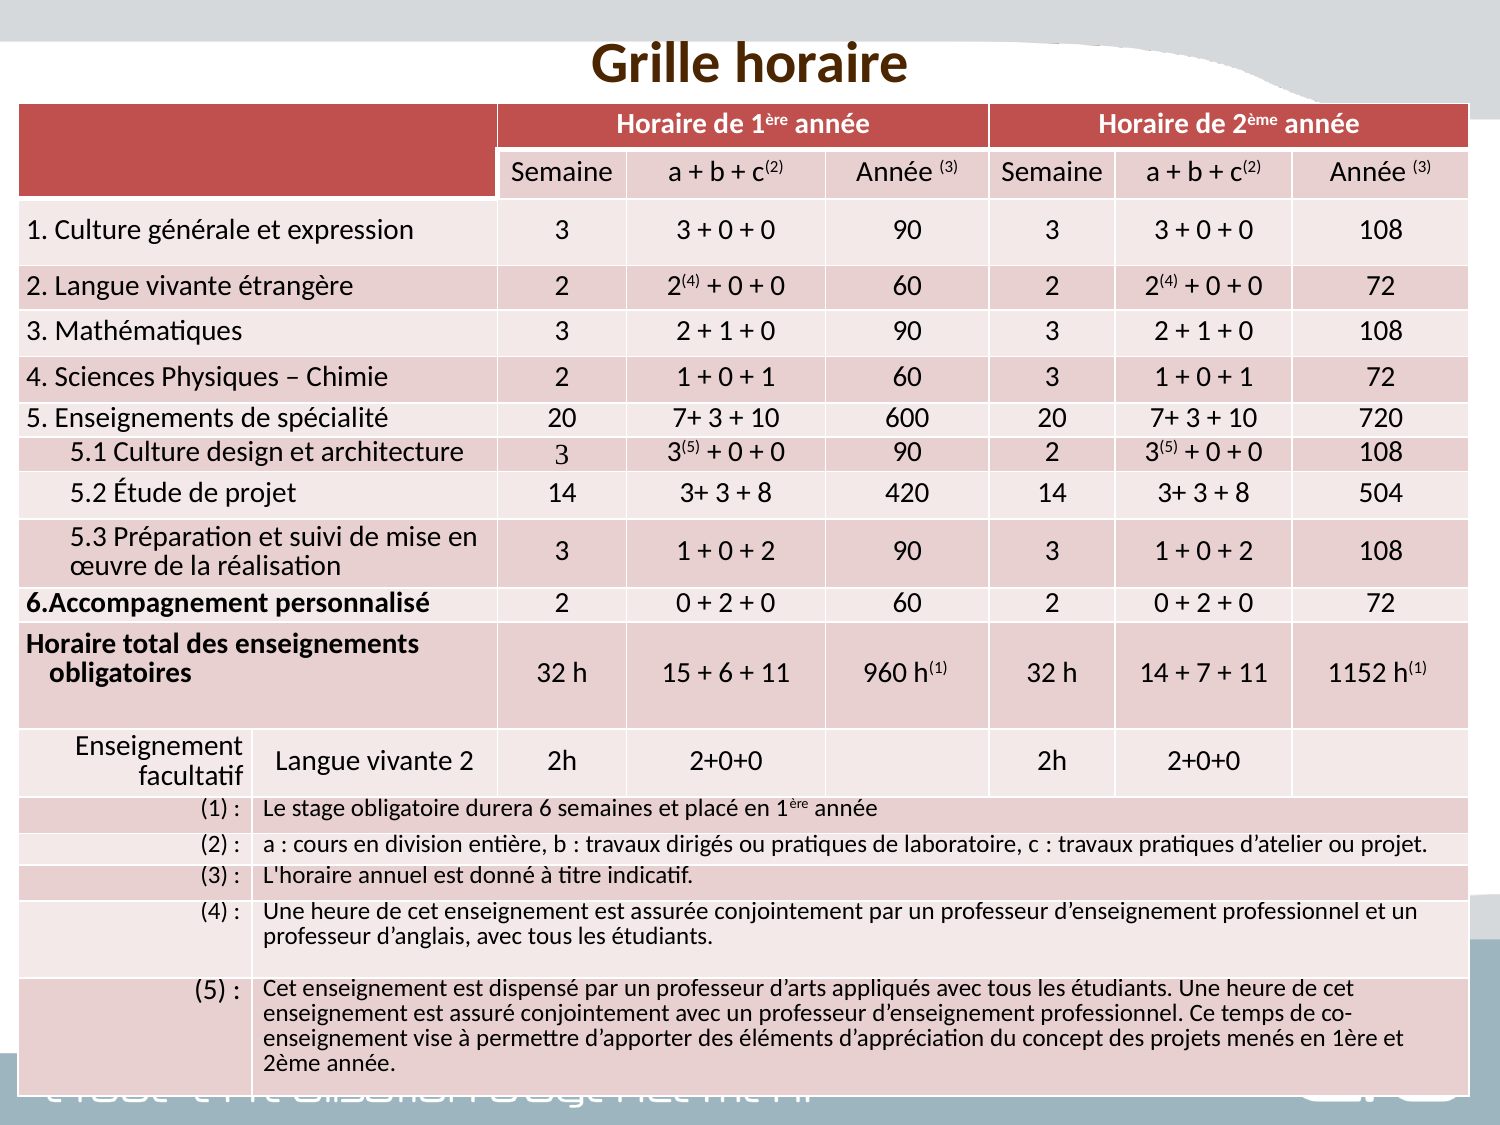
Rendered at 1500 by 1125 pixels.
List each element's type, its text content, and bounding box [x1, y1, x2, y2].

table_cell (1) : [19, 798, 251, 833]
table_cell 960 h(1) [826, 623, 988, 728]
table_cell 5.1 Culture design et architecture [19, 438, 497, 471]
table_cell 7+ 3 + 10 [627, 404, 825, 436]
table_cell 72 [1293, 589, 1468, 621]
table_cell 2h [990, 730, 1114, 796]
table_header [19, 104, 497, 196]
table_cell 3 [498, 438, 626, 471]
table_cell 1. Culture générale et expression [19, 201, 497, 265]
table_cell 14 [498, 472, 626, 518]
table_cell 0 + 2 + 0 [1116, 589, 1291, 621]
table_cell 32 h [990, 623, 1114, 728]
table_cell 2 [498, 357, 626, 402]
table_cell (4) : [19, 902, 251, 977]
table_cell Semaine [500, 152, 626, 198]
table_cell 6.Accompagnement personnalisé [19, 589, 497, 621]
table_header Horaire de 1ère année [498, 104, 988, 147]
table_cell 14 + 7 + 11 [1116, 623, 1291, 728]
picture [0, 892, 1500, 1125]
table_cell 5. Enseignements de spécialité [19, 404, 497, 436]
table_cell 3+ 3 + 8 [627, 472, 825, 518]
table_cell 3. Mathématiques [19, 311, 497, 356]
table_cell a + b + c(2) [1116, 152, 1291, 198]
table_cell 2 [990, 438, 1114, 471]
table_cell 3 + 0 + 0 [627, 200, 825, 265]
table_cell Année (3) [1293, 152, 1468, 198]
table_cell Une heure de cet enseignement est assurée conjointement par un professeur d’enseignement professionnel et un professeur d’anglais, avec tous les étudiants. [253, 902, 1468, 977]
table_cell (3) : [19, 866, 251, 900]
table_cell 2 [990, 266, 1114, 309]
table_cell 1152 h(1) [1293, 623, 1468, 728]
table_cell 2. Langue vivante étrangère [19, 266, 497, 309]
table_cell Année (3) [826, 152, 988, 198]
table_cell 3 [990, 357, 1114, 402]
table_cell 108 [1293, 438, 1468, 471]
table_cell (5) : [19, 979, 251, 1095]
table_cell Le stage obligatoire durera 6 semaines et placé en 1ère année [253, 798, 1468, 833]
table_cell 420 [826, 472, 988, 518]
table_cell 2h [498, 730, 626, 796]
table_cell 2 [498, 266, 626, 309]
table_cell 2 + 1 + 0 [1116, 311, 1291, 356]
table_cell 2 [990, 589, 1114, 621]
table_cell Langue vivante 2 [253, 730, 497, 796]
table_cell 90 [826, 438, 988, 471]
table_cell 15 + 6 + 11 [627, 623, 825, 728]
table_cell 600 [826, 404, 988, 436]
table_cell 32 h [498, 623, 626, 728]
table_cell 1 + 0 + 2 [627, 520, 825, 587]
table_cell Cet enseignement est dispensé par un professeur d’arts appliqués avec tous les étudiants. Une heure de cet enseignement est assuré conjointement avec un professeur d’enseignement professionnel. Ce temps de co-enseignement vise à permettre d’apporter des éléments d’appréciation du concept des projets menés en 1ère et 2ème année. [253, 979, 1468, 1095]
table_cell 3 [498, 311, 626, 356]
table_cell 2+0+0 [627, 730, 825, 796]
table_cell 3 [498, 520, 626, 587]
table_cell 60 [826, 266, 988, 309]
table_cell [1293, 730, 1468, 796]
title Grille horaire [75, 7, 1425, 103]
table_cell 5.3 Préparation et suivi de mise en œuvre de la réalisation [19, 520, 497, 587]
table_cell a + b + c(2) [627, 152, 825, 198]
table_cell 720 [1293, 404, 1468, 436]
table_cell 3(5) + 0 + 0 [627, 438, 825, 471]
table_cell 2+0+0 [1116, 730, 1291, 796]
table_cell 20 [990, 404, 1114, 436]
table_cell 60 [826, 357, 988, 402]
table_cell 108 [1293, 520, 1468, 587]
table_header Horaire de 2ème année [990, 104, 1468, 147]
table_cell 4. Sciences Physiques – Chimie [19, 357, 497, 402]
table_cell 3 [990, 311, 1114, 356]
table_cell 504 [1293, 472, 1468, 518]
table_cell 2 [498, 589, 626, 621]
table_cell 3 + 0 + 0 [1116, 200, 1291, 265]
table_cell 60 [826, 589, 988, 621]
table_cell Horaire total des enseignements obligatoires [19, 623, 497, 728]
table_cell 1 + 0 + 1 [627, 357, 825, 402]
table_cell Enseignement facultatif [19, 730, 251, 796]
table_cell 3 [990, 200, 1114, 265]
table_cell [826, 730, 988, 796]
table_cell 2(4) + 0 + 0 [627, 266, 825, 309]
table_cell 72 [1293, 266, 1468, 309]
table_cell 90 [826, 311, 988, 356]
table_cell 2 + 1 + 0 [627, 311, 825, 356]
table_cell 108 [1293, 200, 1468, 265]
table_cell 14 [990, 472, 1114, 518]
table_cell 5.2 Étude de projet [19, 472, 497, 518]
table_cell 3(5) + 0 + 0 [1116, 438, 1291, 471]
table_cell (2) : [19, 834, 251, 864]
table_cell 2(4) + 0 + 0 [1116, 266, 1291, 309]
table_cell 7+ 3 + 10 [1116, 404, 1291, 436]
table_cell 1 + 0 + 2 [1116, 520, 1291, 587]
table_cell 3 [498, 200, 626, 265]
table_cell 90 [826, 520, 988, 587]
table_cell 0 + 2 + 0 [627, 589, 825, 621]
table_cell Semaine [990, 152, 1114, 198]
picture [0, 0, 1500, 121]
table_cell L'horaire annuel est donné à titre indicatif. [253, 866, 1468, 900]
table_cell 20 [498, 404, 626, 436]
table_cell a : cours en division entière, b : travaux dirigés ou pratiques de laboratoire, c : travaux pratiques d’atelier ou projet. [253, 834, 1468, 864]
table_cell 3 [990, 520, 1114, 587]
table_cell 108 [1293, 311, 1468, 356]
table_cell 1 + 0 + 1 [1116, 357, 1291, 402]
table_cell 90 [826, 200, 988, 265]
table_cell 3+ 3 + 8 [1116, 472, 1291, 518]
table_cell 72 [1293, 357, 1468, 402]
